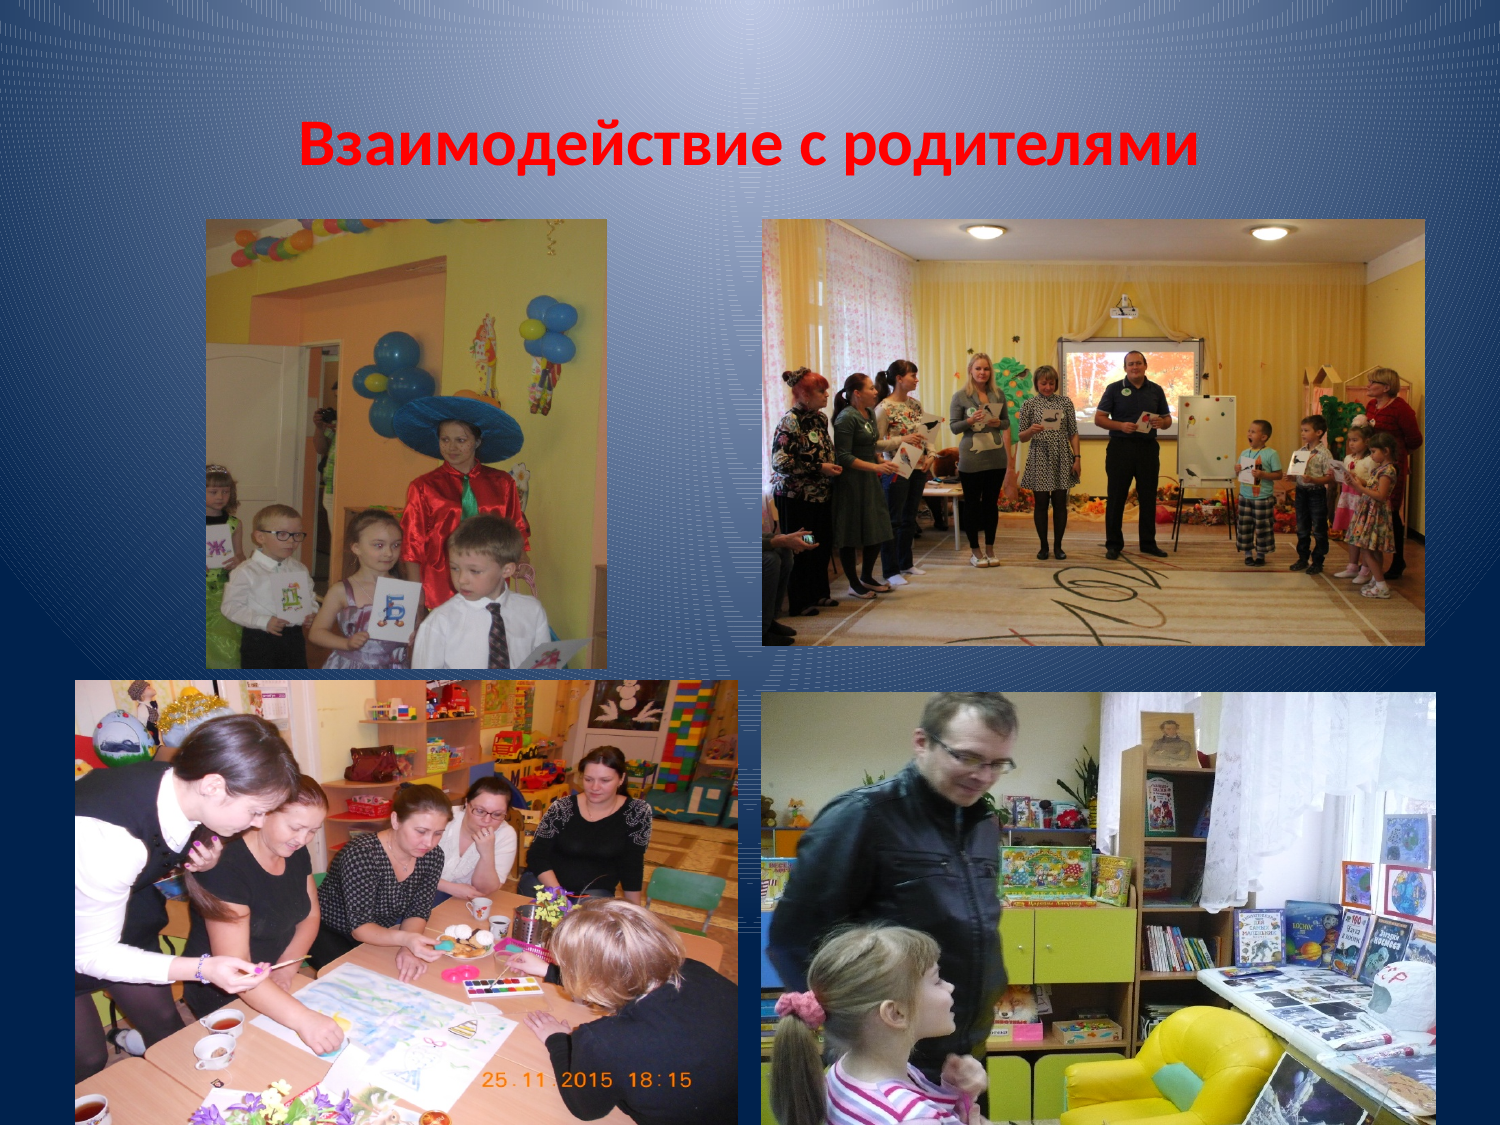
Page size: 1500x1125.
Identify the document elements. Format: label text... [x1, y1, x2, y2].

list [762, 219, 1426, 646]
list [206, 219, 607, 670]
title Взаимодействие с родителями [75, 45, 1425, 233]
picture [761, 692, 1436, 1125]
picture [74, 680, 738, 1125]
